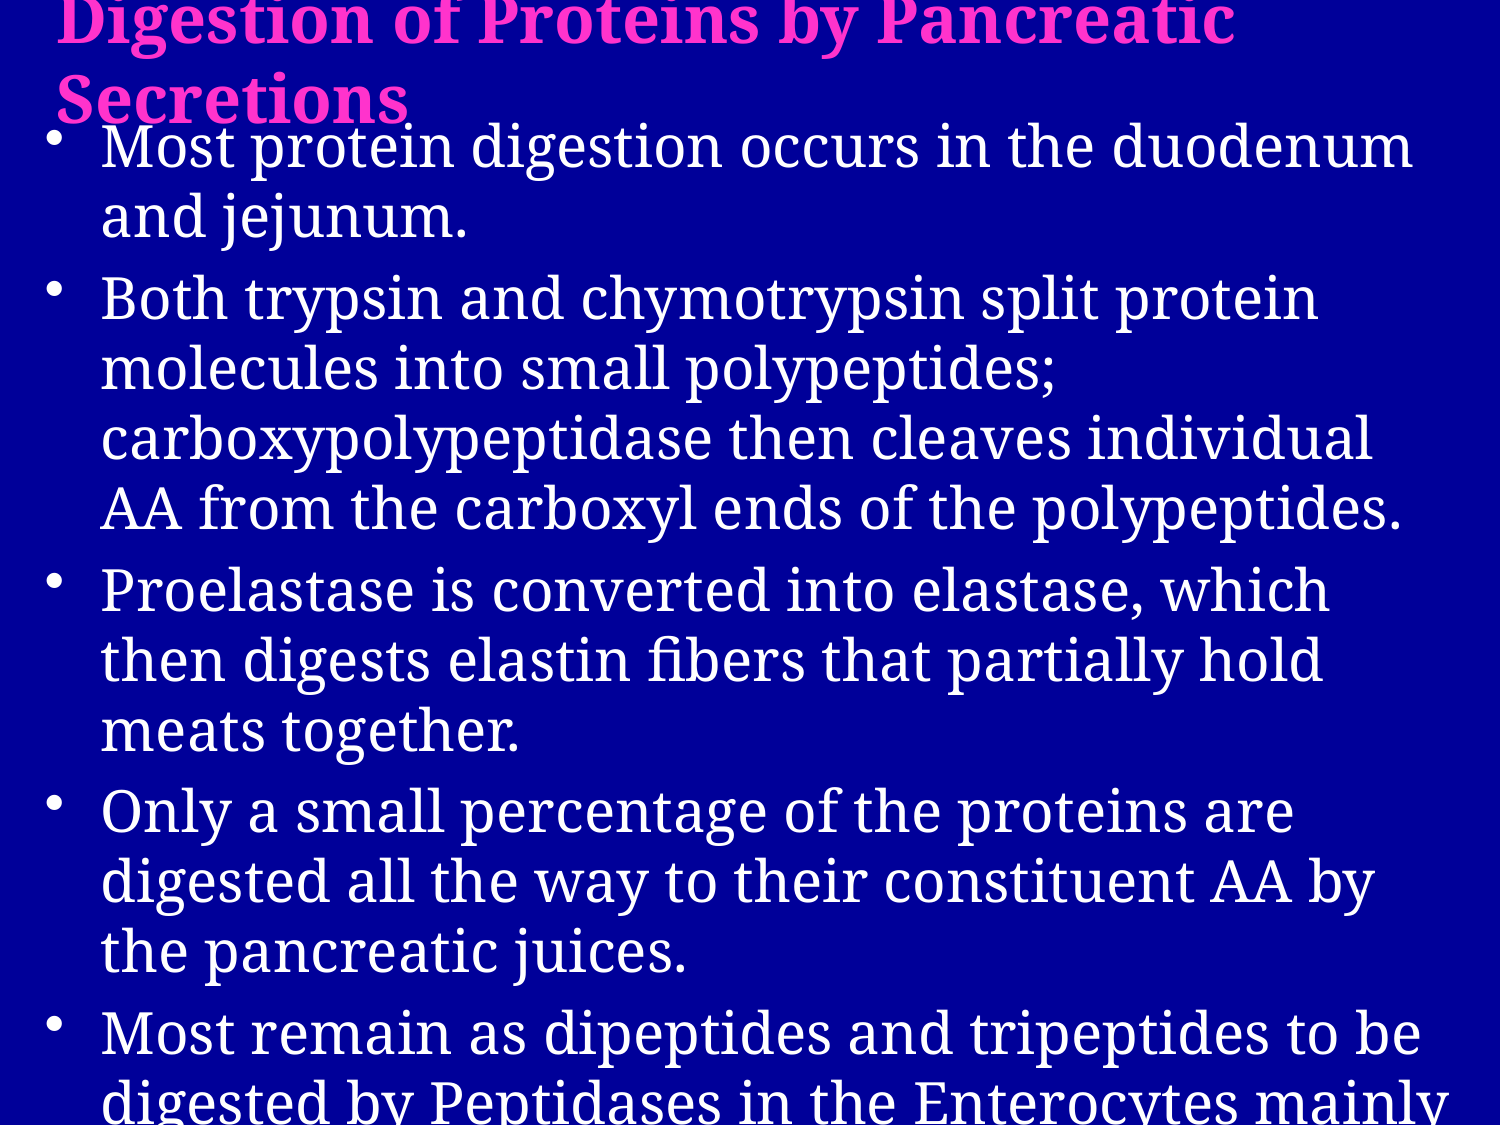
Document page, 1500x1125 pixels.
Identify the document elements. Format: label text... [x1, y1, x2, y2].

list Most protein digestion occurs in the duodenum and jejunum. Both trypsin and chymotrypsin split protein molecules into small polypeptides; carboxypolypeptidase then cleaves individual AA from the carboxyl ends of the polypeptides. Proelastase is converted into elastase, which then digests elastin fibers that partially hold meats together. Only a small percentage of the proteins are digested all the way to their constituent AA by the pancreatic juices. Most remain as dipeptides and tripeptides to be digested by Peptidases in the Enterocytes mainly in the duodenum and jejunum. [29, 101, 1471, 777]
title Digestion of Proteins by Pancreatic Secretions [41, 30, 1388, 101]
